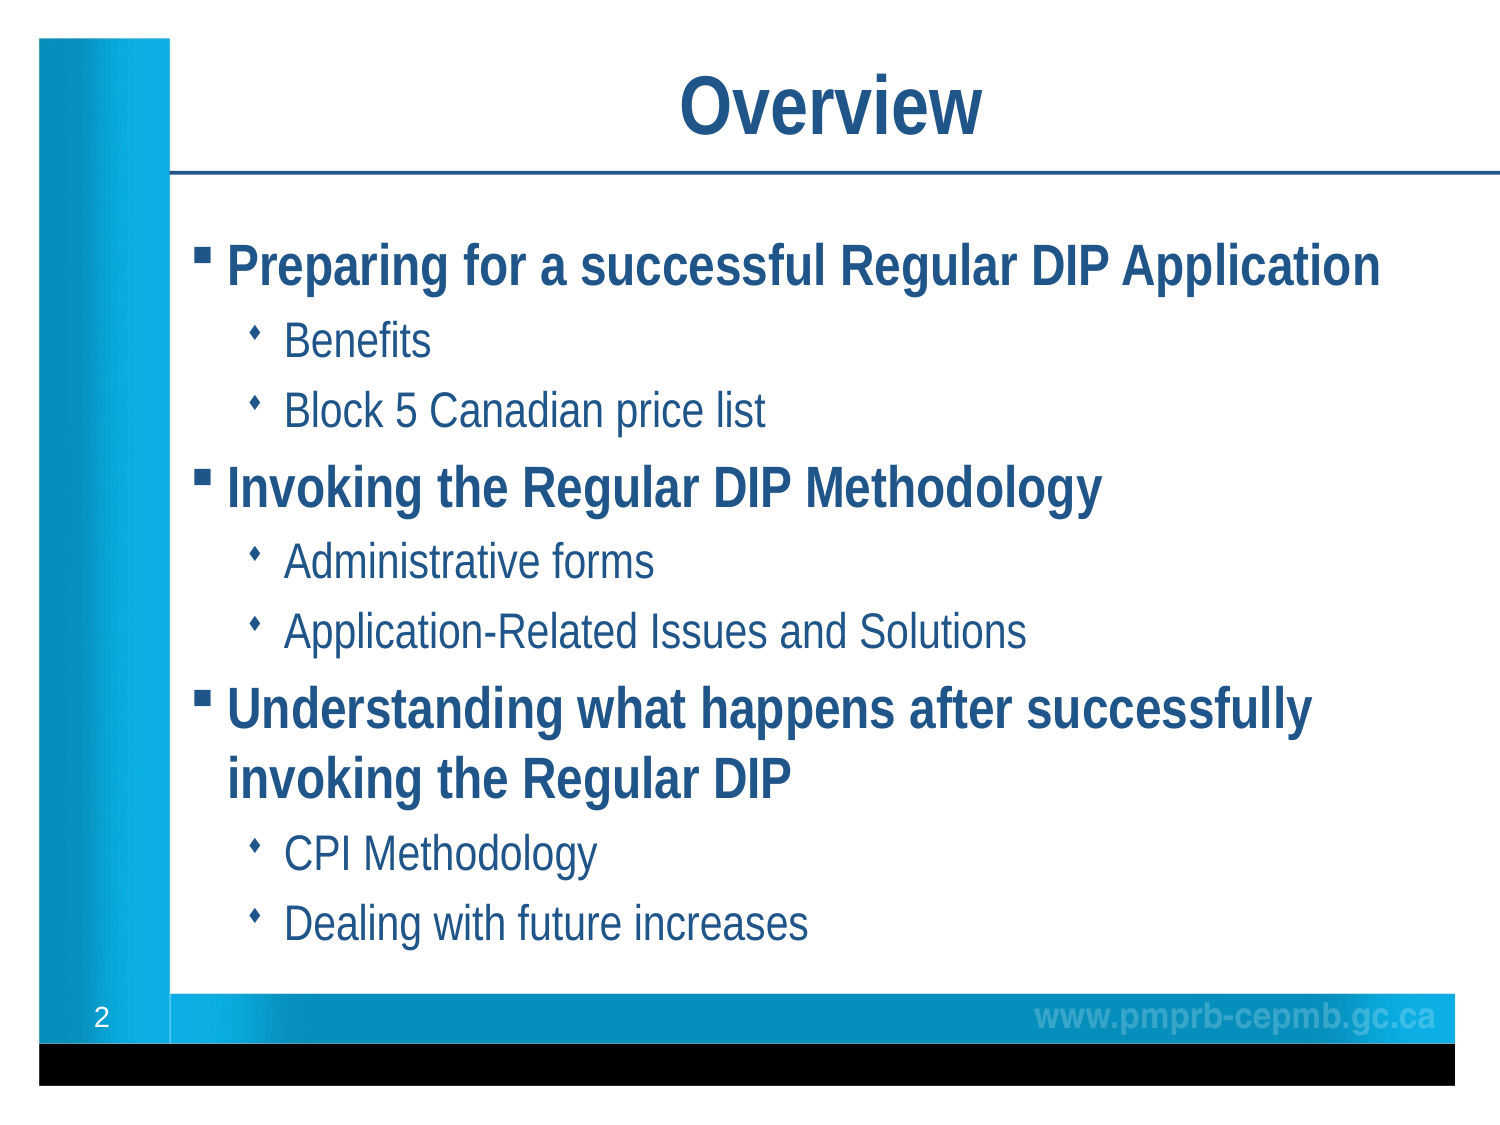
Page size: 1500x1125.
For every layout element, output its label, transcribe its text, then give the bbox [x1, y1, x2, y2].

picture [0, 0, 1500, 1125]
slide_number 2 [24, 962, 126, 1041]
list Preparing for a successful Regular DIP Application Benefits Block 5 Canadian price list Invoking the Regular DIP Methodology Administrative forms Application-Related Issues and Solutions Understanding what happens after successfully invoking the Regular DIP CPI Methodology Dealing with future increases [174, 219, 1463, 988]
title Overview [187, 42, 1476, 173]
